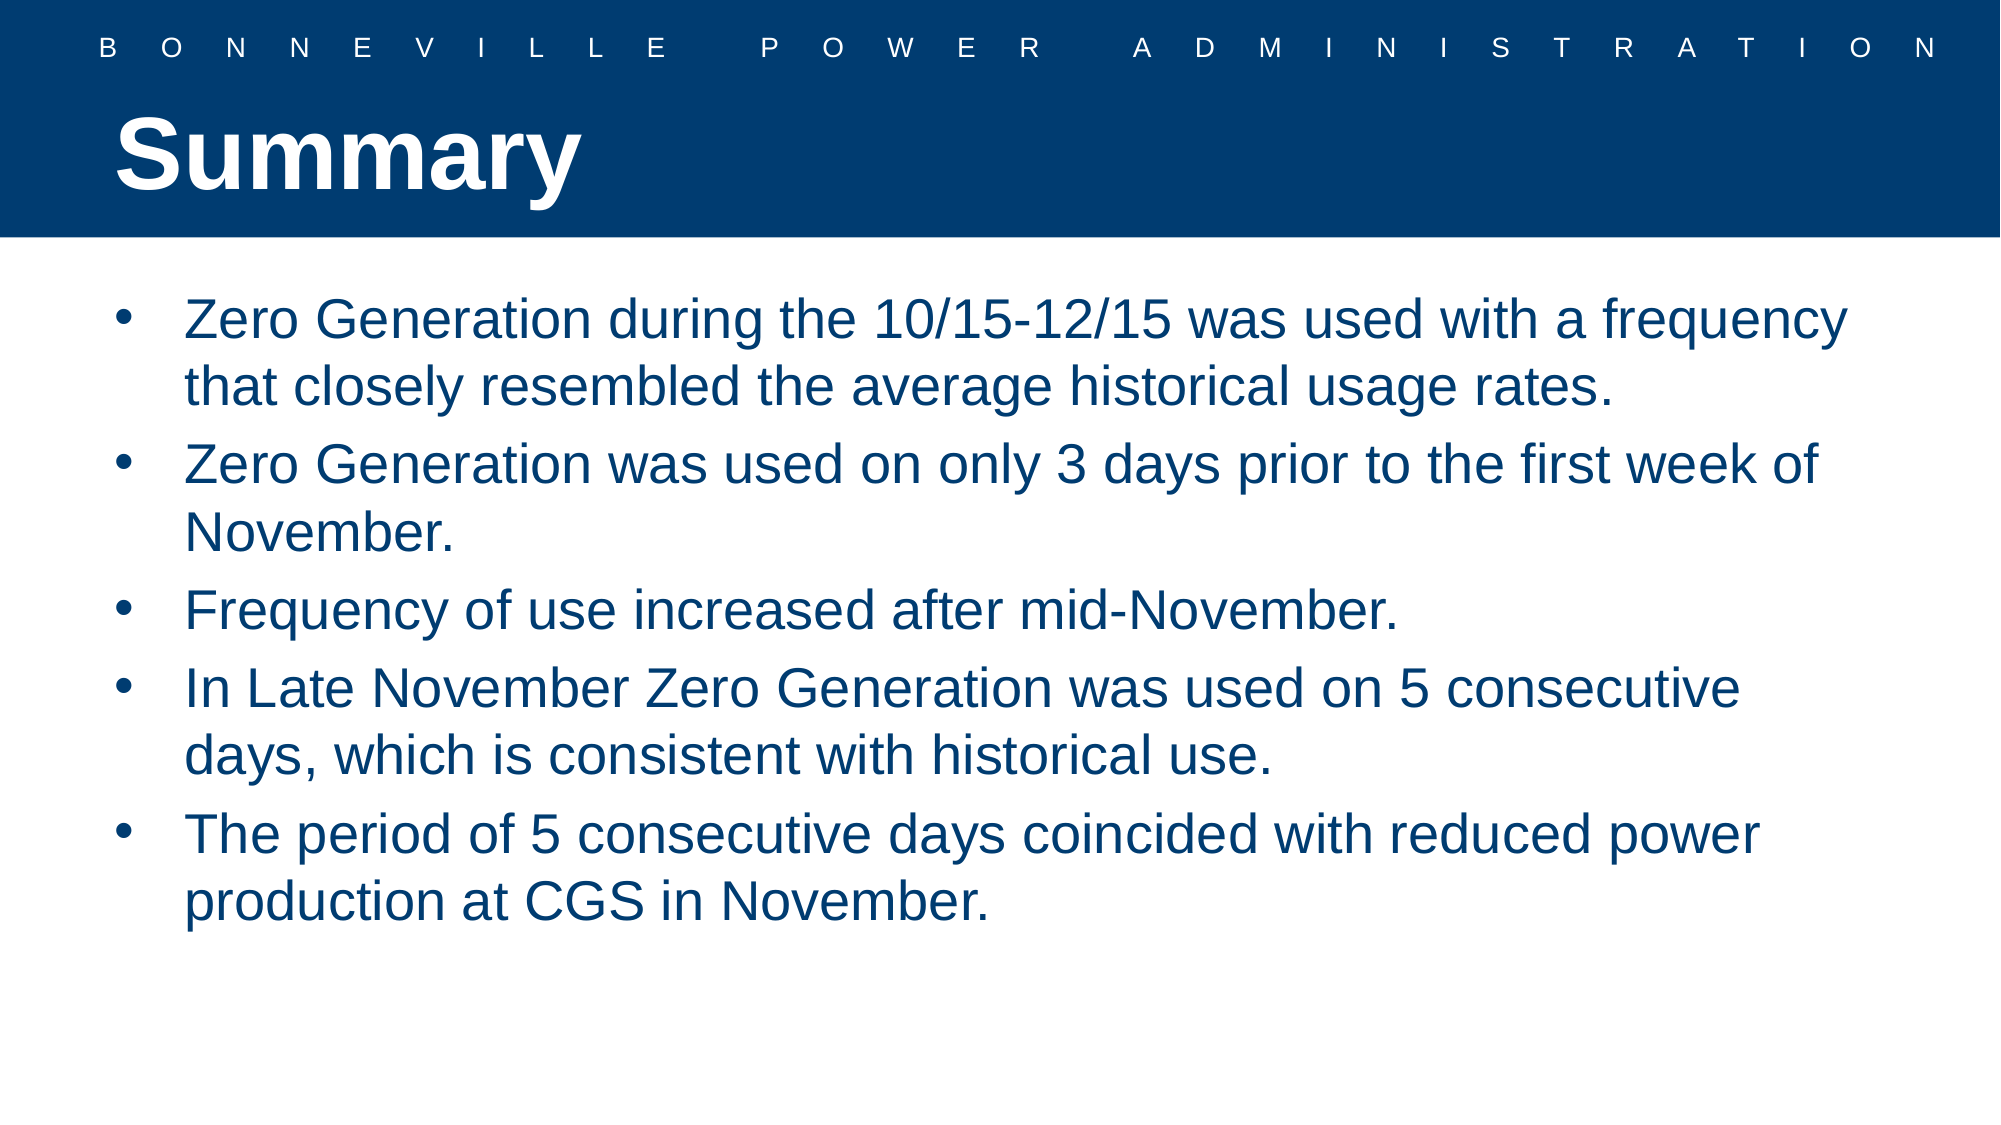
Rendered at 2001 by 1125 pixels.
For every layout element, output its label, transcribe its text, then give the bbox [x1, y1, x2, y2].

list Zero Generation during the 10/15-12/15 was used with a frequency that closely resembled the average historical usage rates. Zero Generation was used on only 3 days prior to the first week of November. Frequency of use increased after mid-November. In Late November Zero Generation was used on 5 consecutive days, which is consistent with historical use. The period of 5 consecutive days coincided with reduced power production at CGS in November. [99, 275, 1900, 950]
title Summary [99, 99, 1900, 197]
